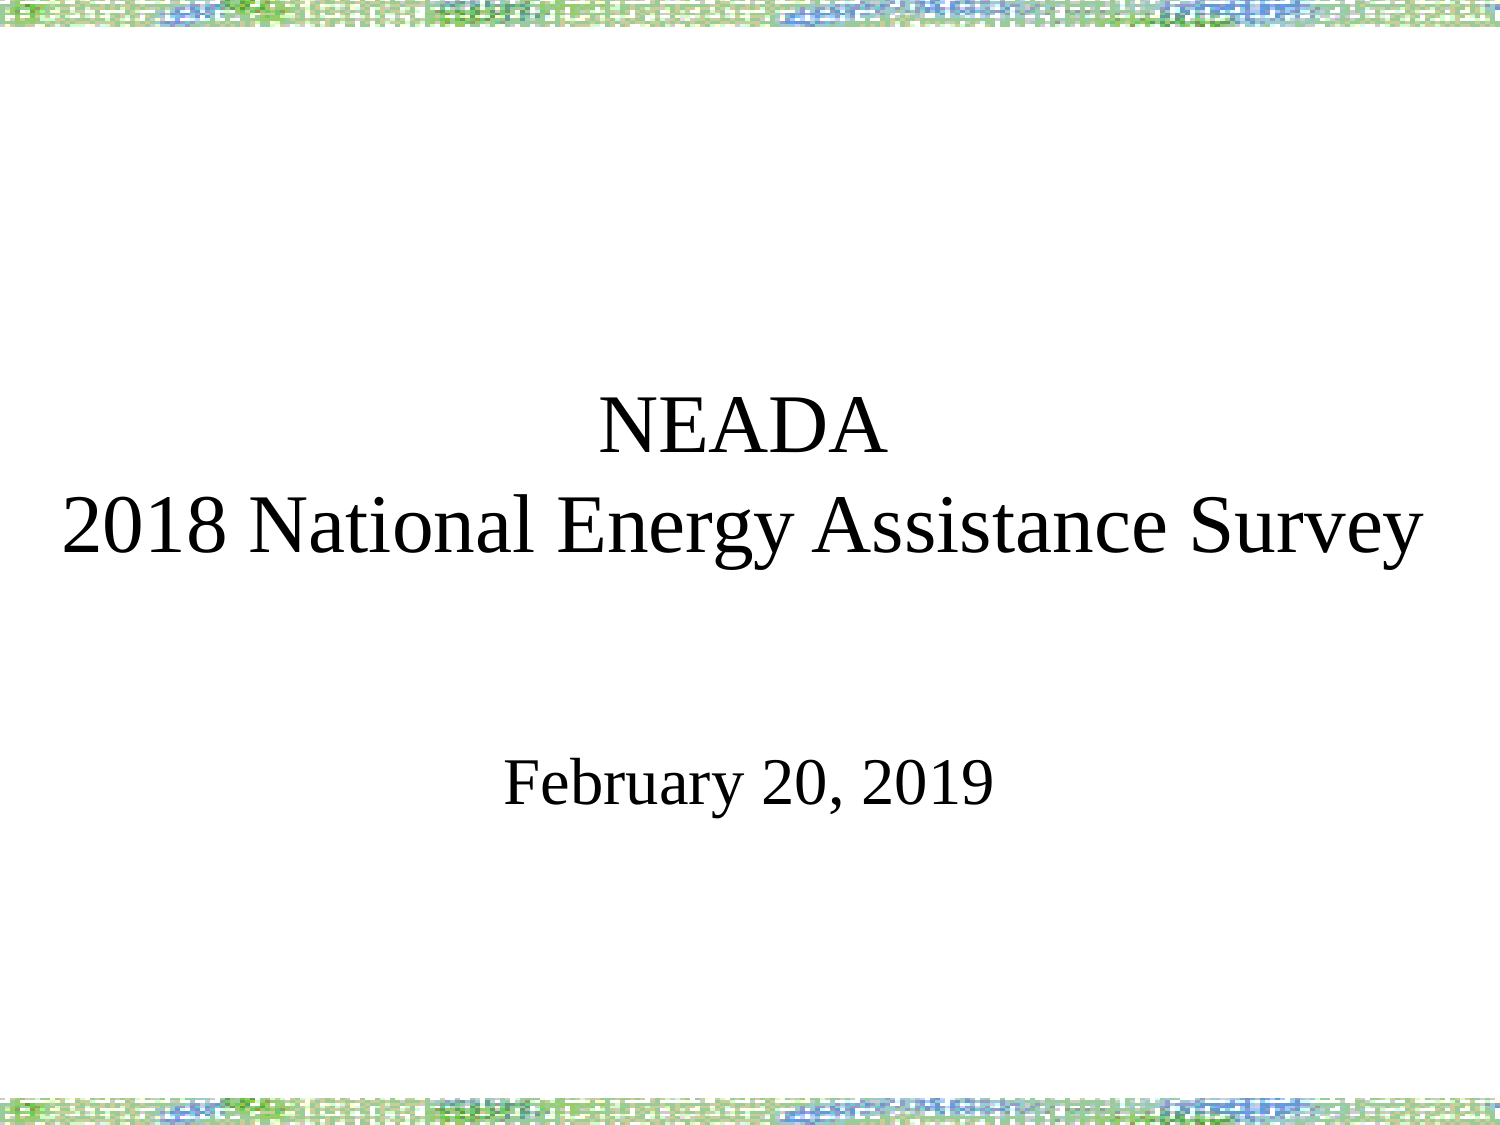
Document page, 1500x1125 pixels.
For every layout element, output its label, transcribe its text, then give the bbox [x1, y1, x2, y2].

picture [0, 0, 1500, 27]
picture [0, 1098, 1500, 1125]
title NEADA 2018 National Energy Assistance Survey [12, 375, 1475, 563]
subtitle February 20, 2019 [225, 637, 1275, 925]
